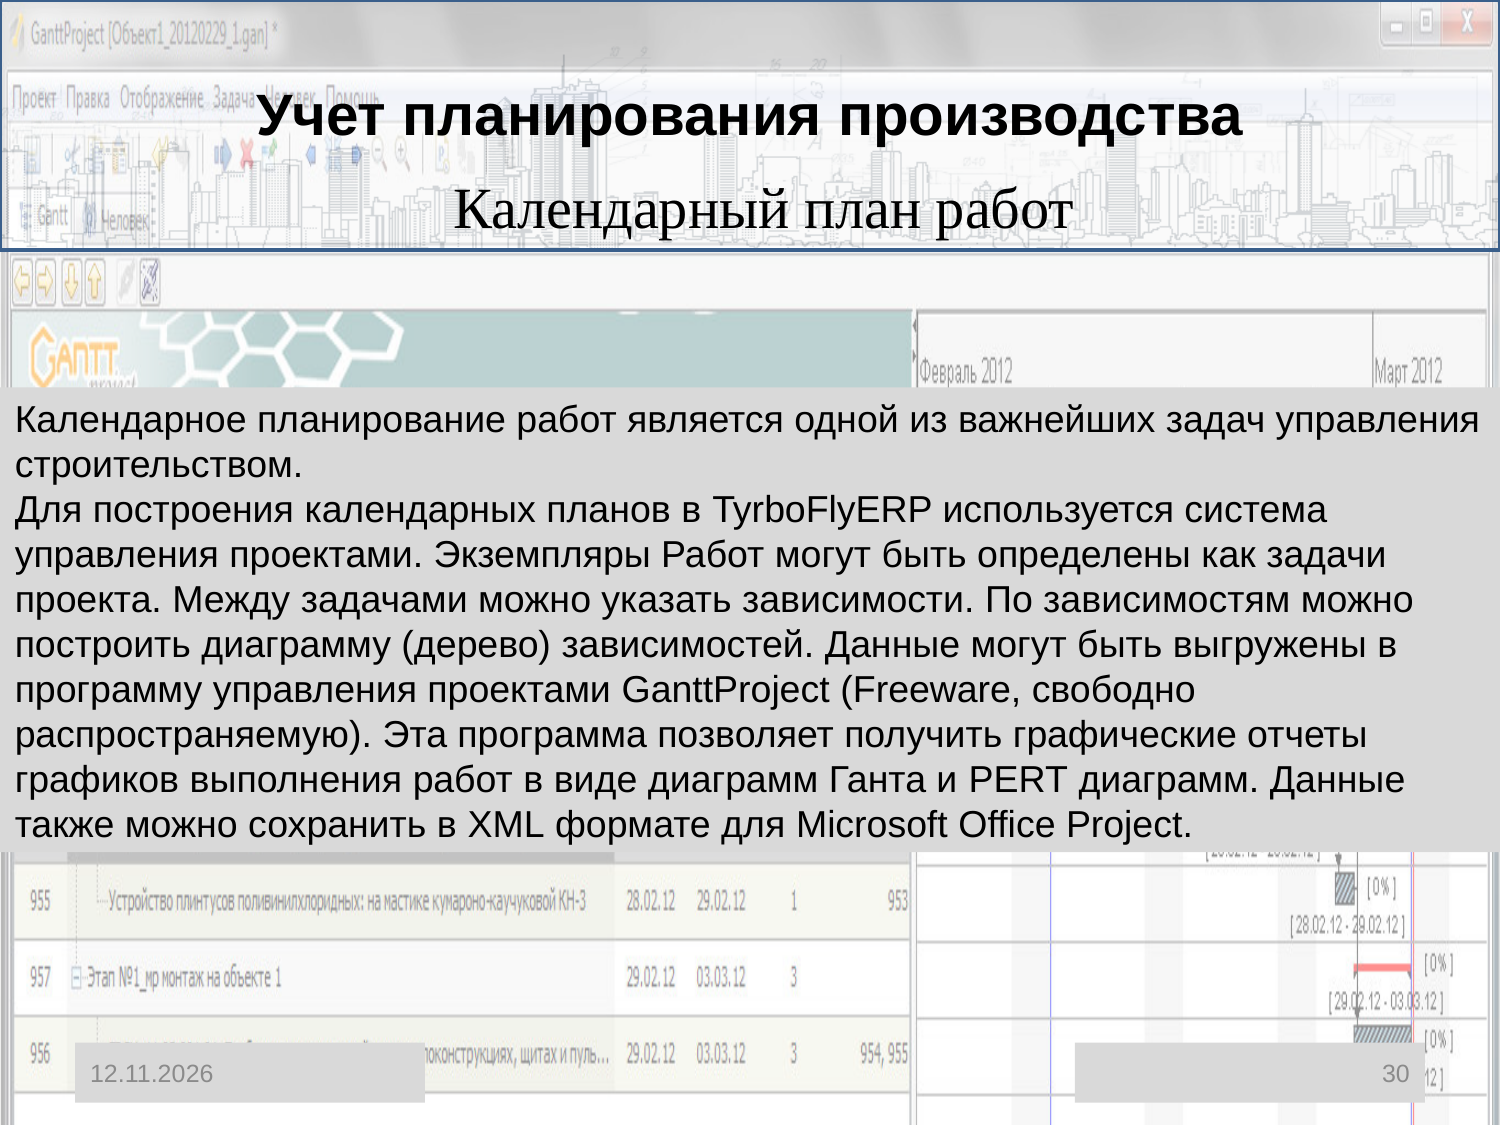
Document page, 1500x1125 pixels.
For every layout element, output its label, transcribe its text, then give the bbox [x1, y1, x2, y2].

slide_number 30 [1074, 1042, 1425, 1103]
text_box [0, 0, 1500, 252]
list Календарный план работ [99, 162, 1400, 263]
text_box Календарное планирование работ является одной из важнейших задач управления строительством. Для построения календарных планов в TyrboFlyERP используется система управления проектами. Экземпляры Работ могут быть определены как задачи проекта. Между задачами можно указать зависимости. По зависимостям можно построить диаграмму (дерево) зависимостей. Данные могут быть выгружены в программу управления проектами GanttProject (Freeware, свободно распространяемую). Эта программа позволяет получить графические отчеты графиков выполнения работ в виде диаграмм Ганта и PERT диаграмм. Данные также можно сохранить в XML формате для Microsoft Office Project. [0, 387, 1500, 853]
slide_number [75, 1042, 425, 1103]
title Учет планирования производства [99, 50, 1400, 162]
